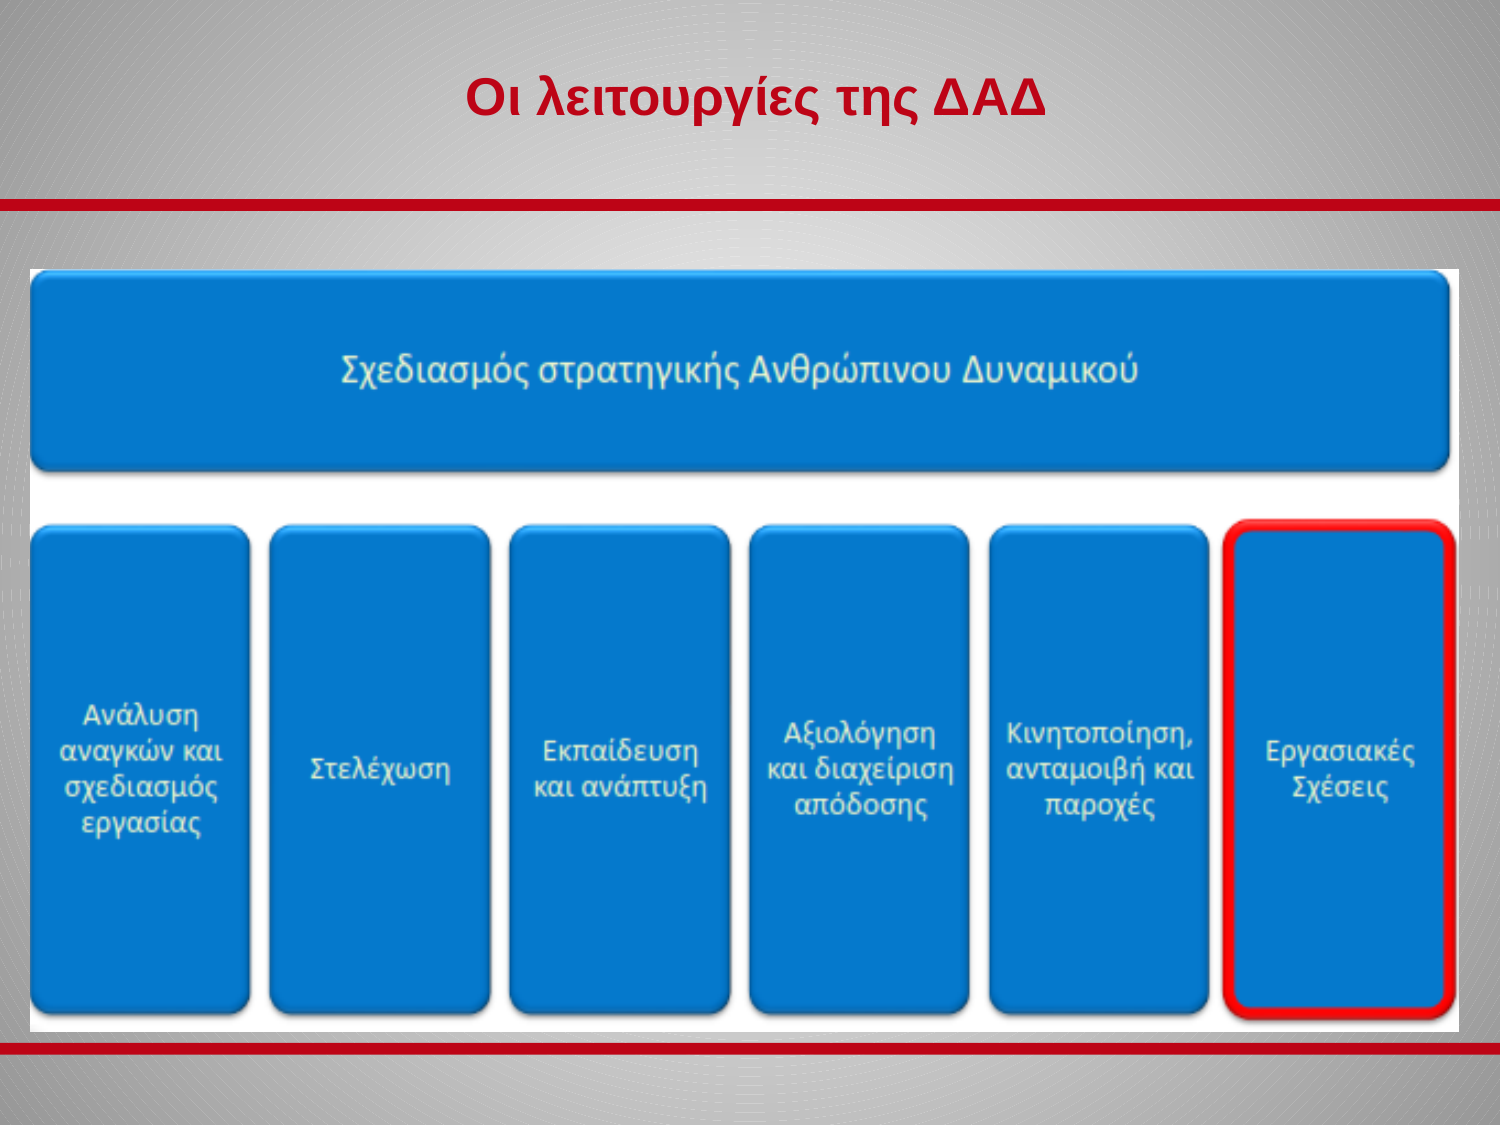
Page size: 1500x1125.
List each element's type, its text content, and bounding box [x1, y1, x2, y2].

picture [29, 269, 1459, 1032]
text_box [0, 1042, 1500, 1055]
title Οι λειτουργίες της ΔΑΔ [82, 0, 1432, 164]
text_box [0, 199, 1500, 211]
